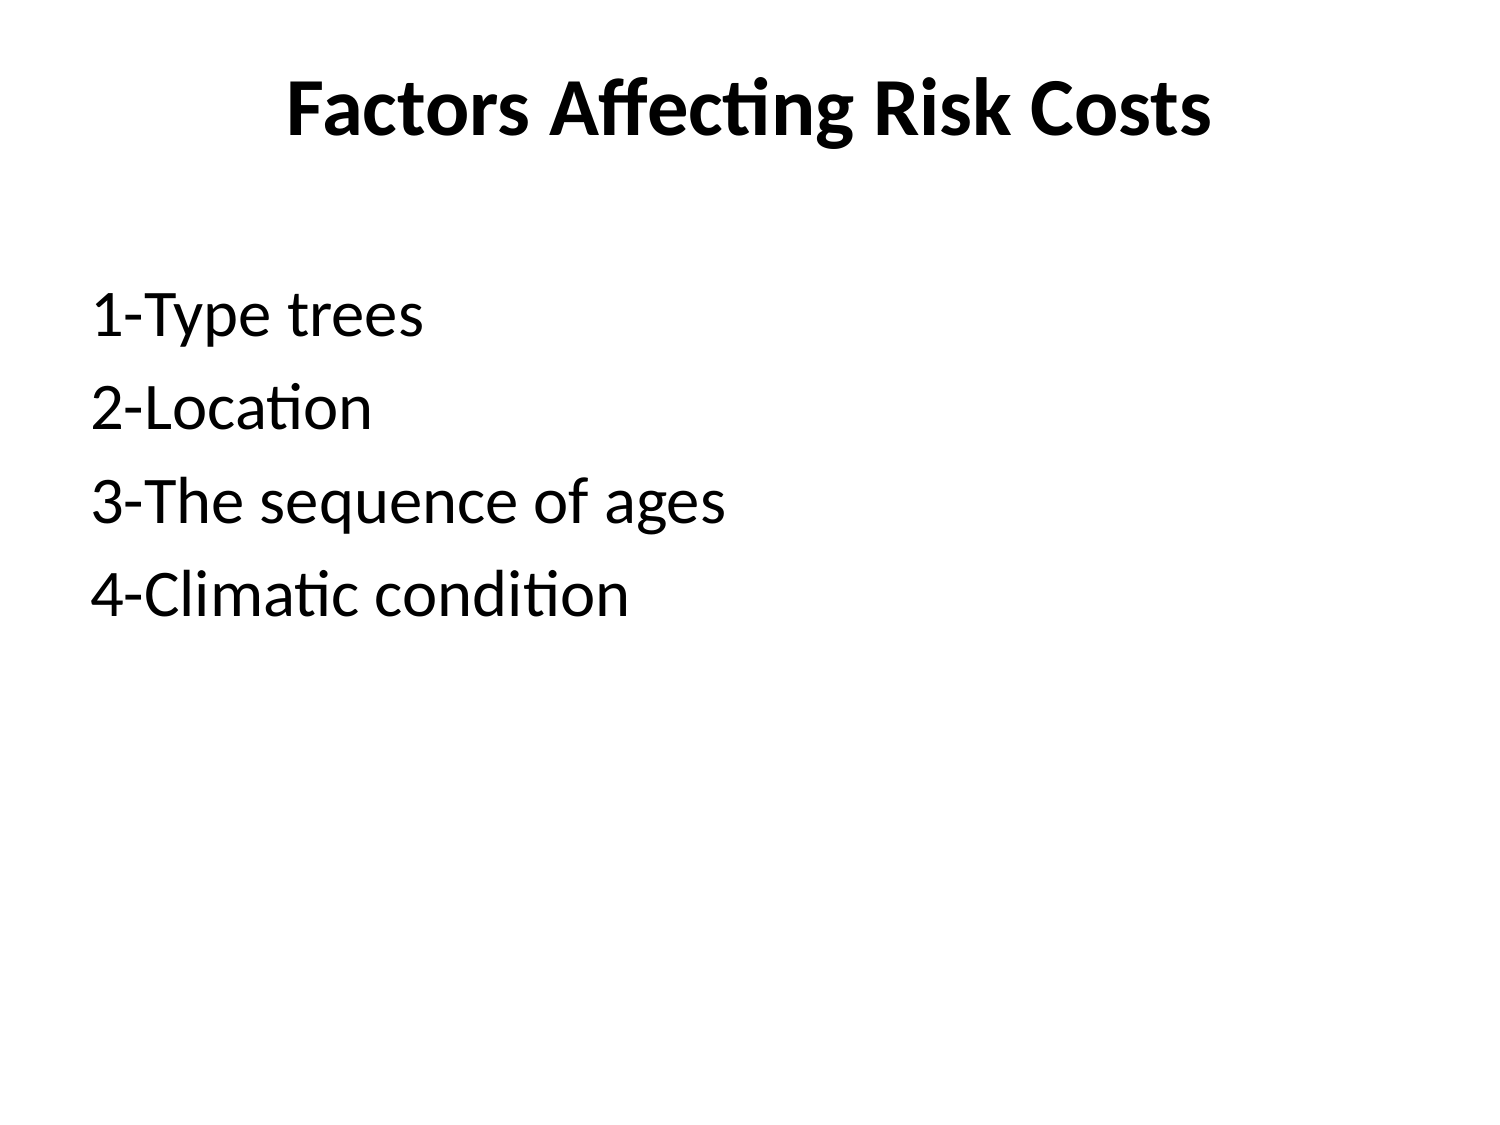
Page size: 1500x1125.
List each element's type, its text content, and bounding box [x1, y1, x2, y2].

list 1-Type trees 2-Location 3-The sequence of ages 4-Climatic condition [75, 262, 1425, 1005]
title Factors Affecting Risk Costs [75, 45, 1425, 233]
